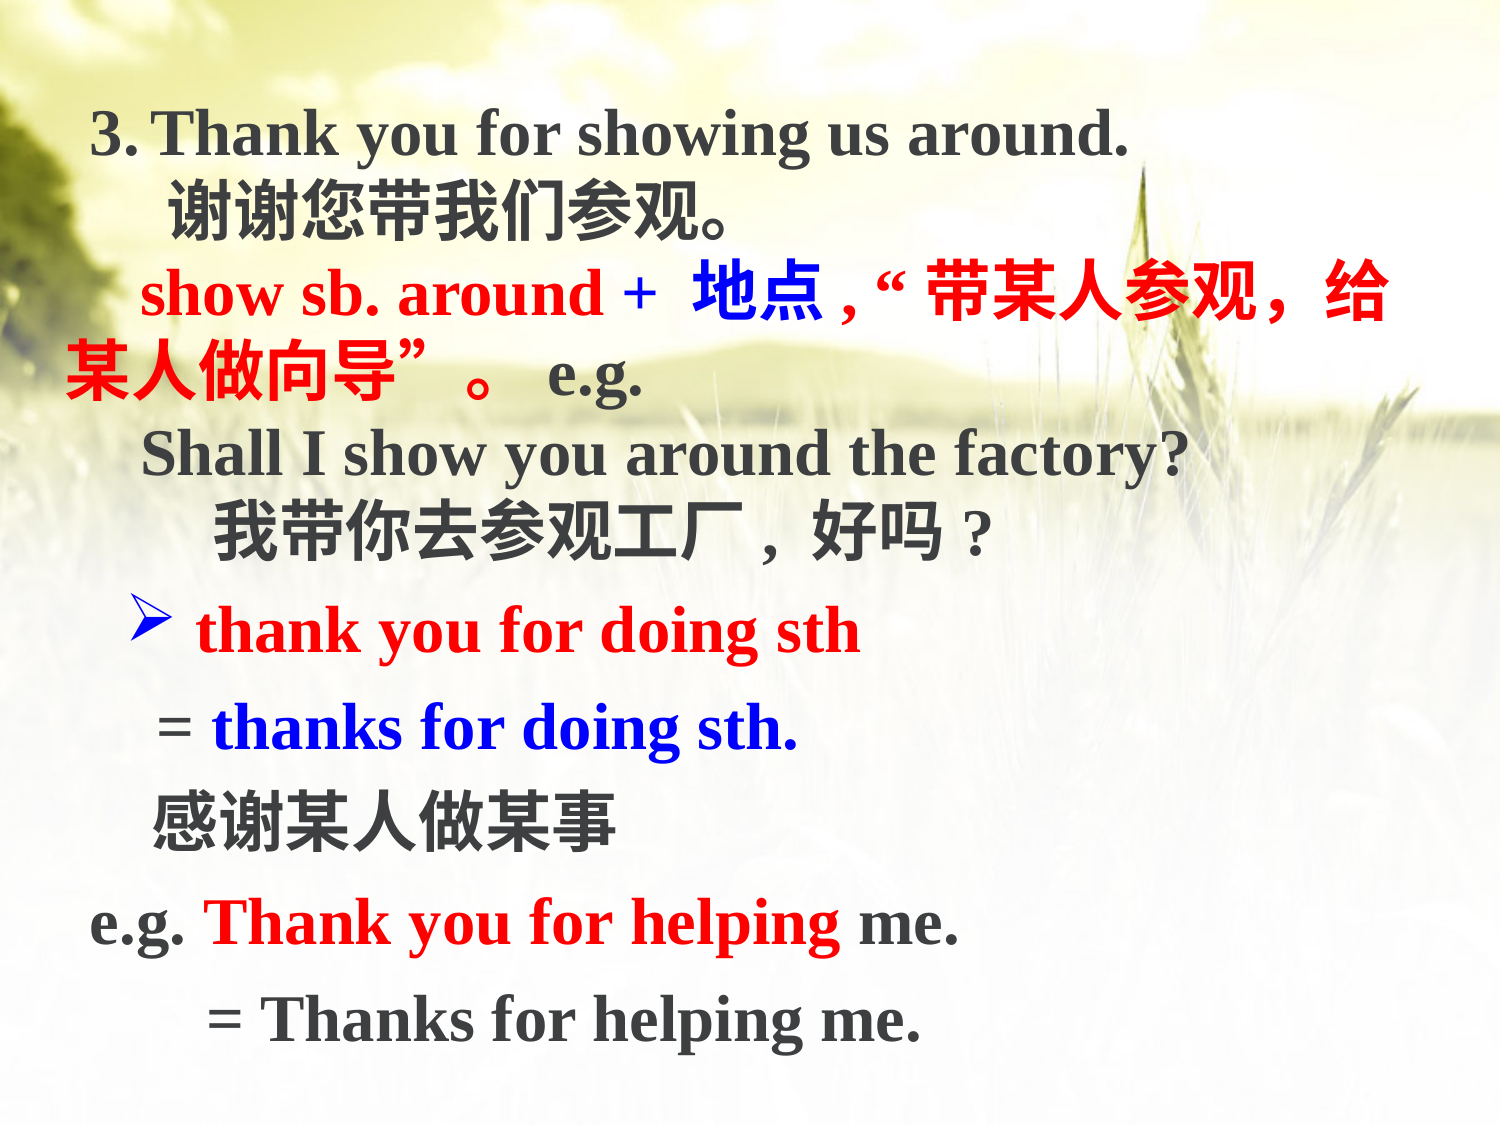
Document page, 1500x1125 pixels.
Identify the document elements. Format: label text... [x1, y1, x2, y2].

text_box 3. Thank you for showing us around. 谢谢您带我们参观。 show sb. around + 地点, “带某人参观，给某人做向导”。e.g. Shall I show you around the factory? 我带你去参观工厂, 好吗? thank you for doing sth = thanks for doing sth. 感谢某人做某事 e.g. Thank you for helping me. = Thanks for helping me. [49, 81, 1463, 1062]
picture [0, 0, 1500, 1125]
